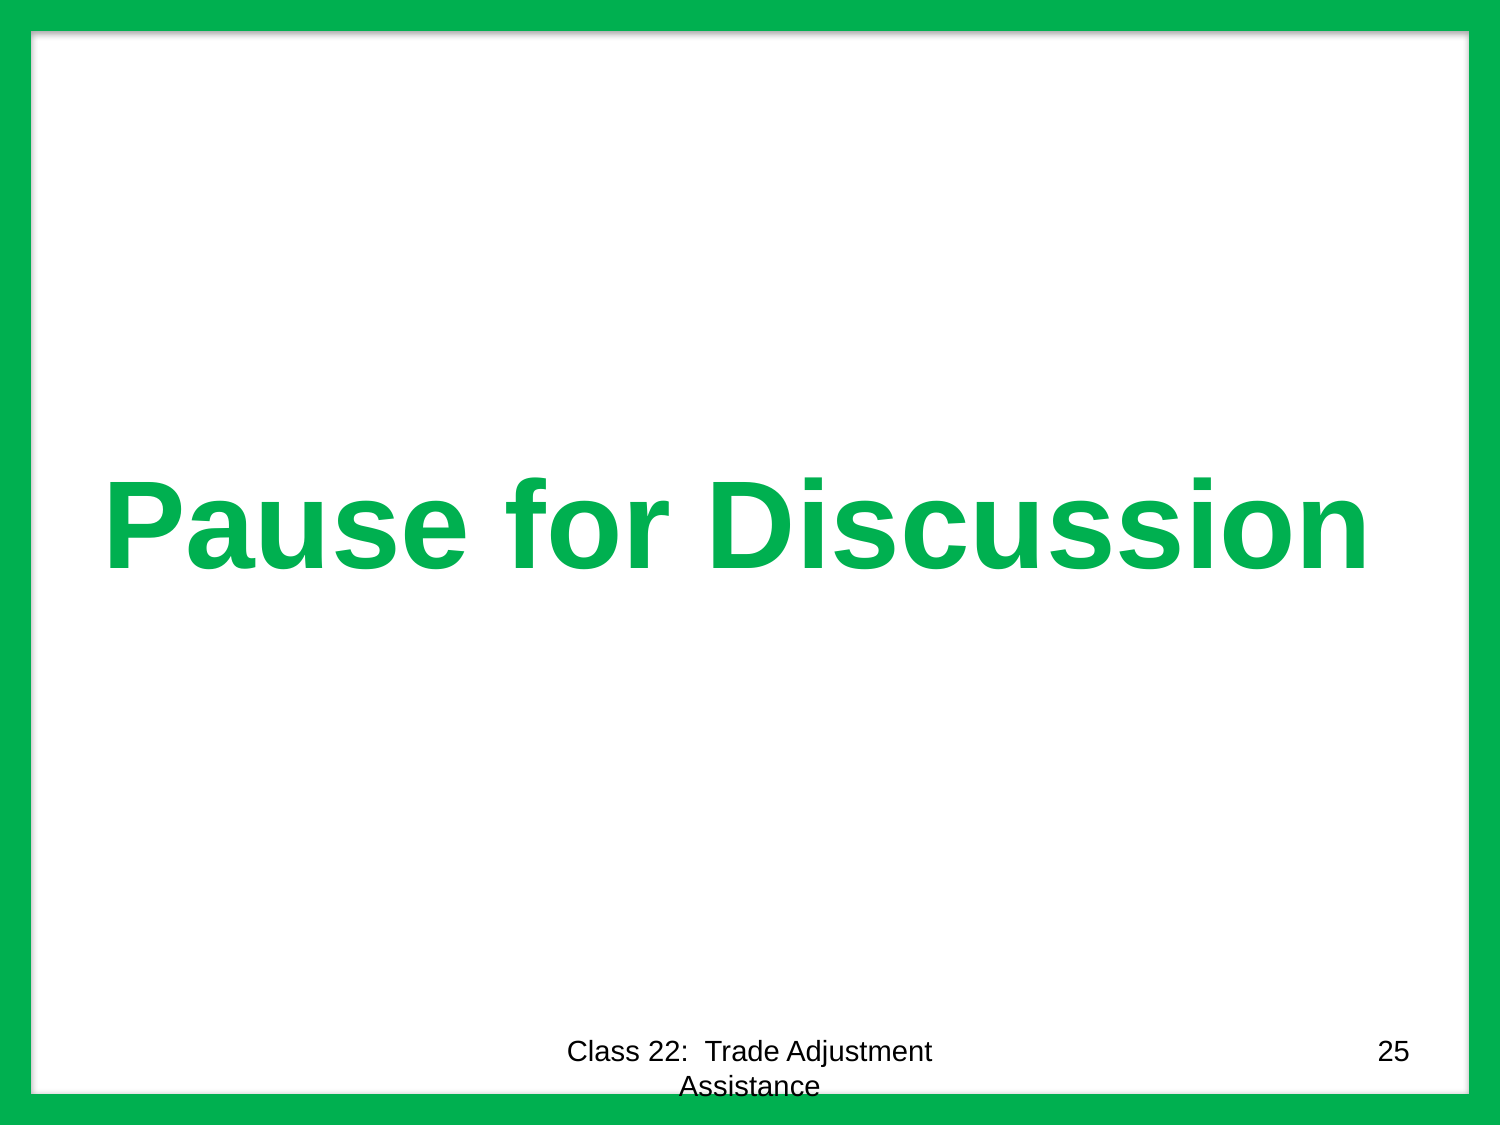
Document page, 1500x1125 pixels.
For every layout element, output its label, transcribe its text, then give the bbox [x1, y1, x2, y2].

footer Class 22: Trade Adjustment Assistance [512, 1024, 988, 1103]
slide_number 25 [1074, 1024, 1426, 1103]
text_box [0, 0, 1500, 1125]
